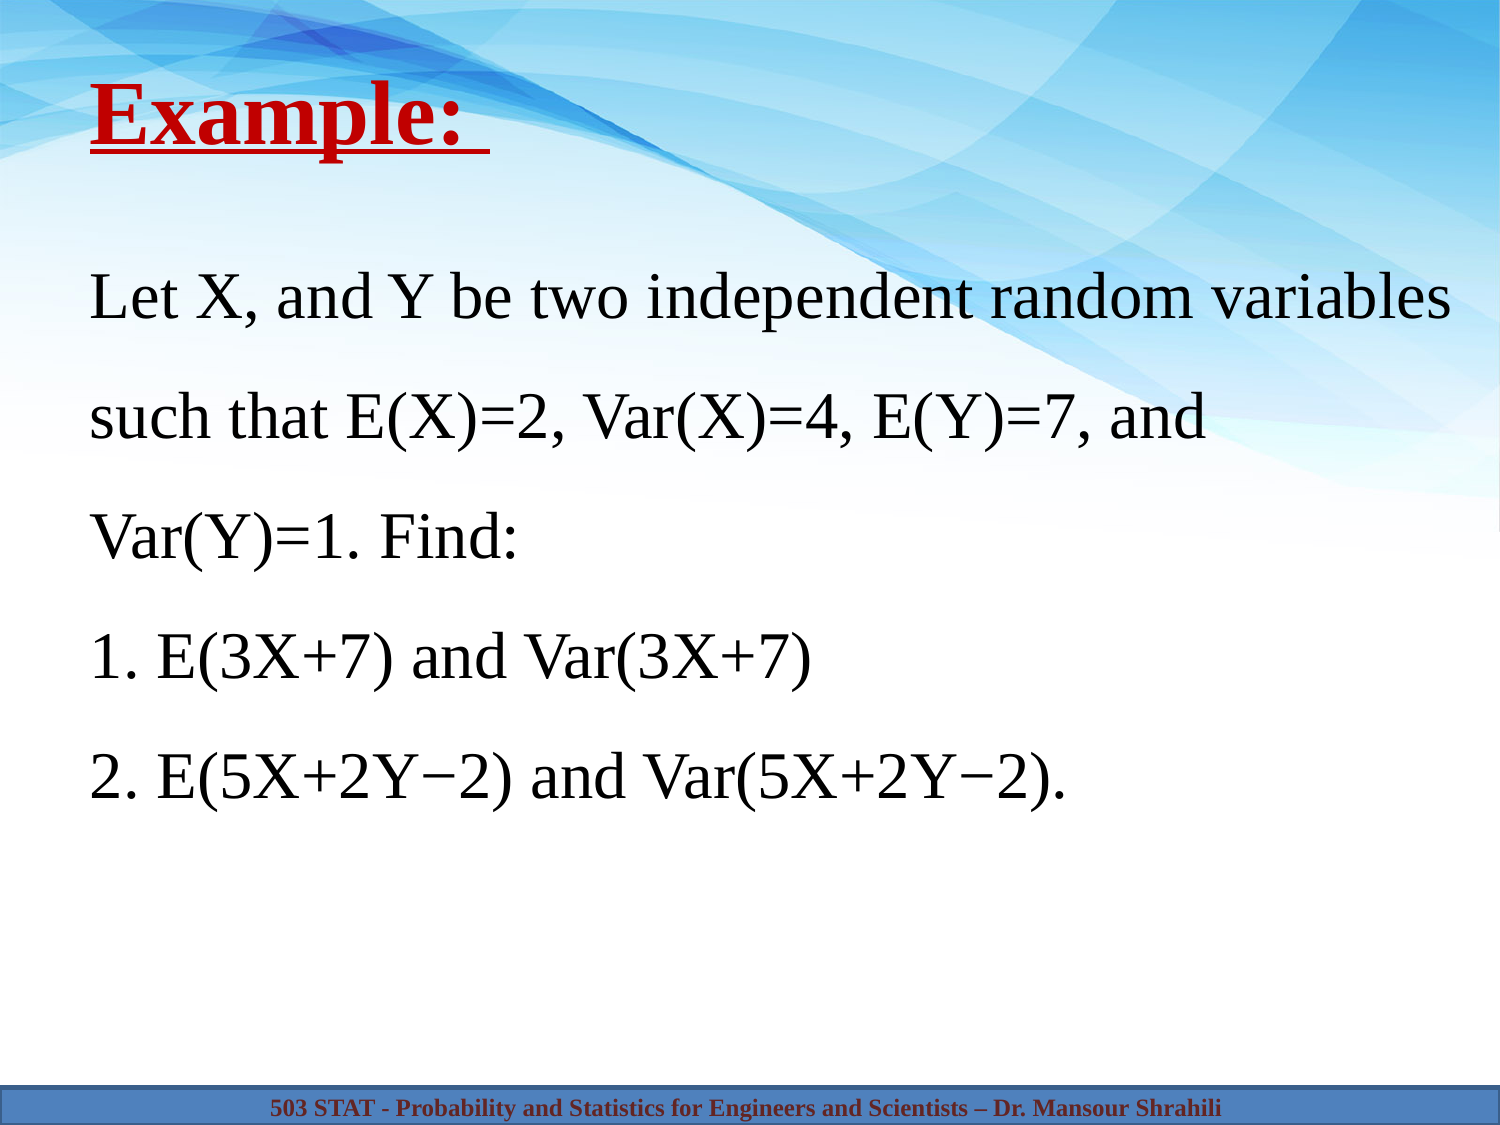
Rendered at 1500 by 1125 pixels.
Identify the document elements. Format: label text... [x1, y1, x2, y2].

title Example: [75, 45, 1425, 204]
text_box Let X, and Y be two independent random variables such that E(X)=2, Var(X)=4, E(Y)=7, and Var(Y)=1. Find: 1. E(3X+7) and Var(3X+7) 2. E(5X+2Y−2) and Var(5X+2Y−2). [74, 204, 1488, 819]
picture [0, 0, 1500, 1085]
